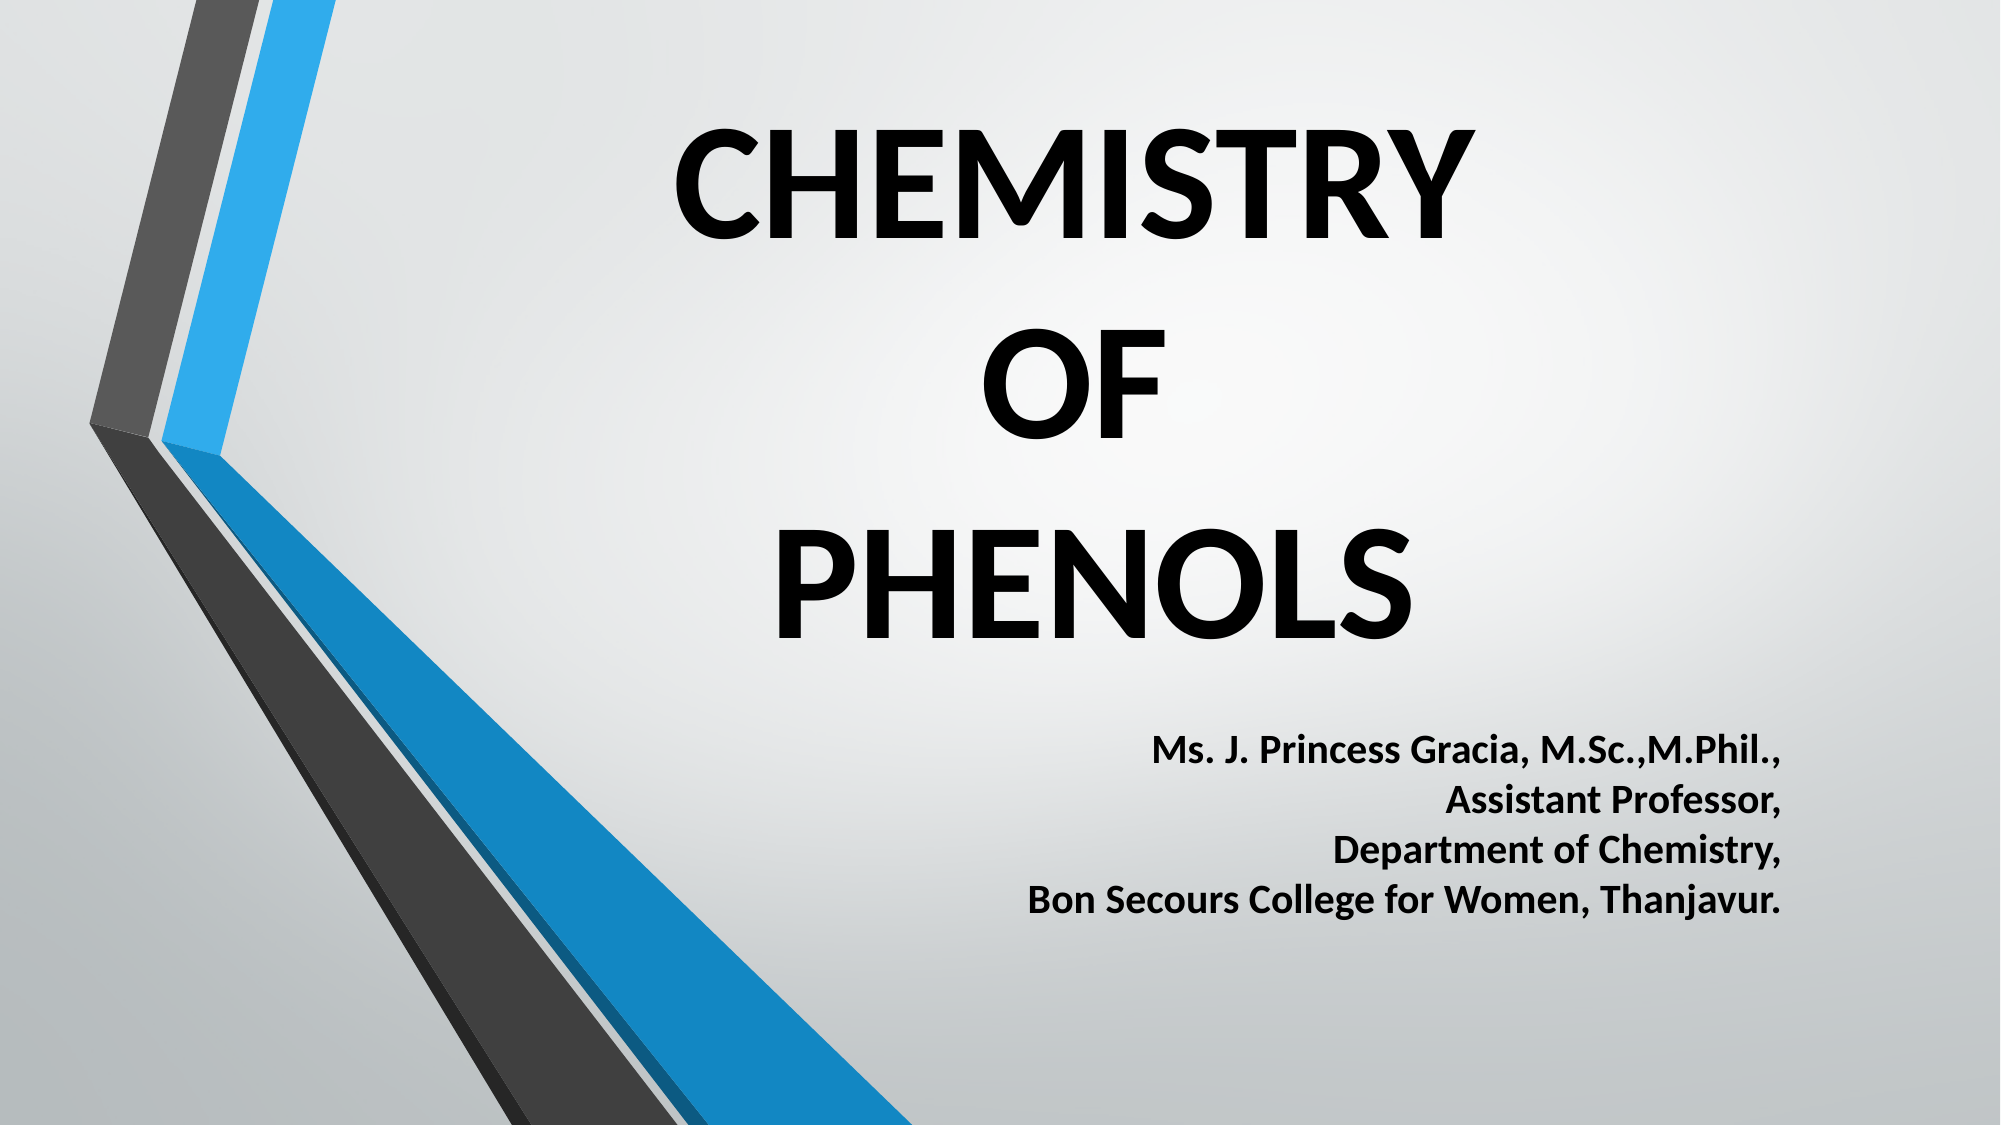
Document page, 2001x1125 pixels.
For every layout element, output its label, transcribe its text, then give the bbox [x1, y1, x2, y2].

text_box CHEMISTRY OF PHENOLS Ms. J. Princess Gracia, M.Sc.,M.Phil., Assistant Professor, Department of Chemistry, Bon Secours College for Women, Thanjavur. [390, 64, 1797, 929]
